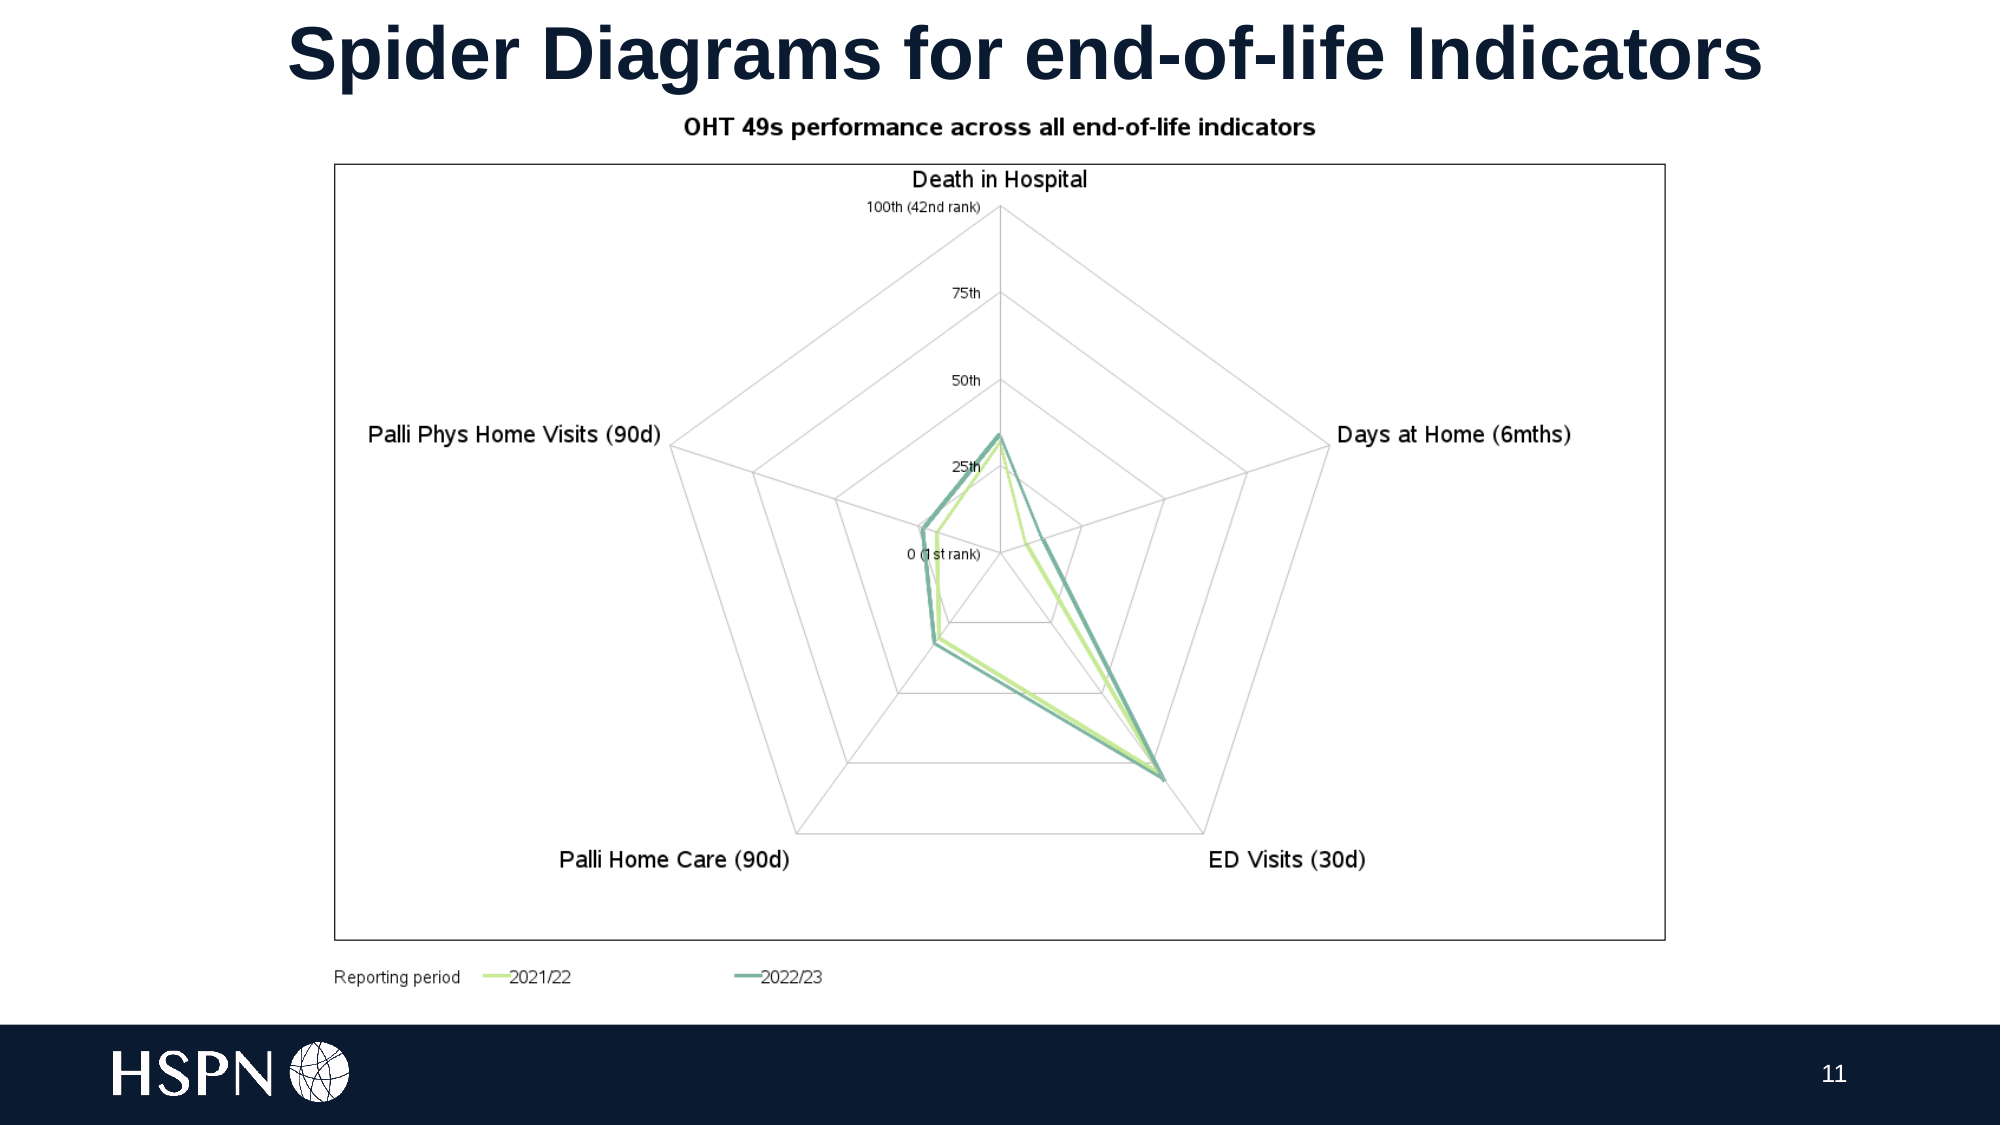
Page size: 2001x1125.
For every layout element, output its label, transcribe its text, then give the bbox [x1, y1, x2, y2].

picture [113, 1042, 349, 1102]
picture [320, 113, 1680, 1020]
text_box Spider Diagrams for end-of-life Indicators [58, 7, 1996, 102]
slide_number 11 [1412, 1042, 1863, 1103]
